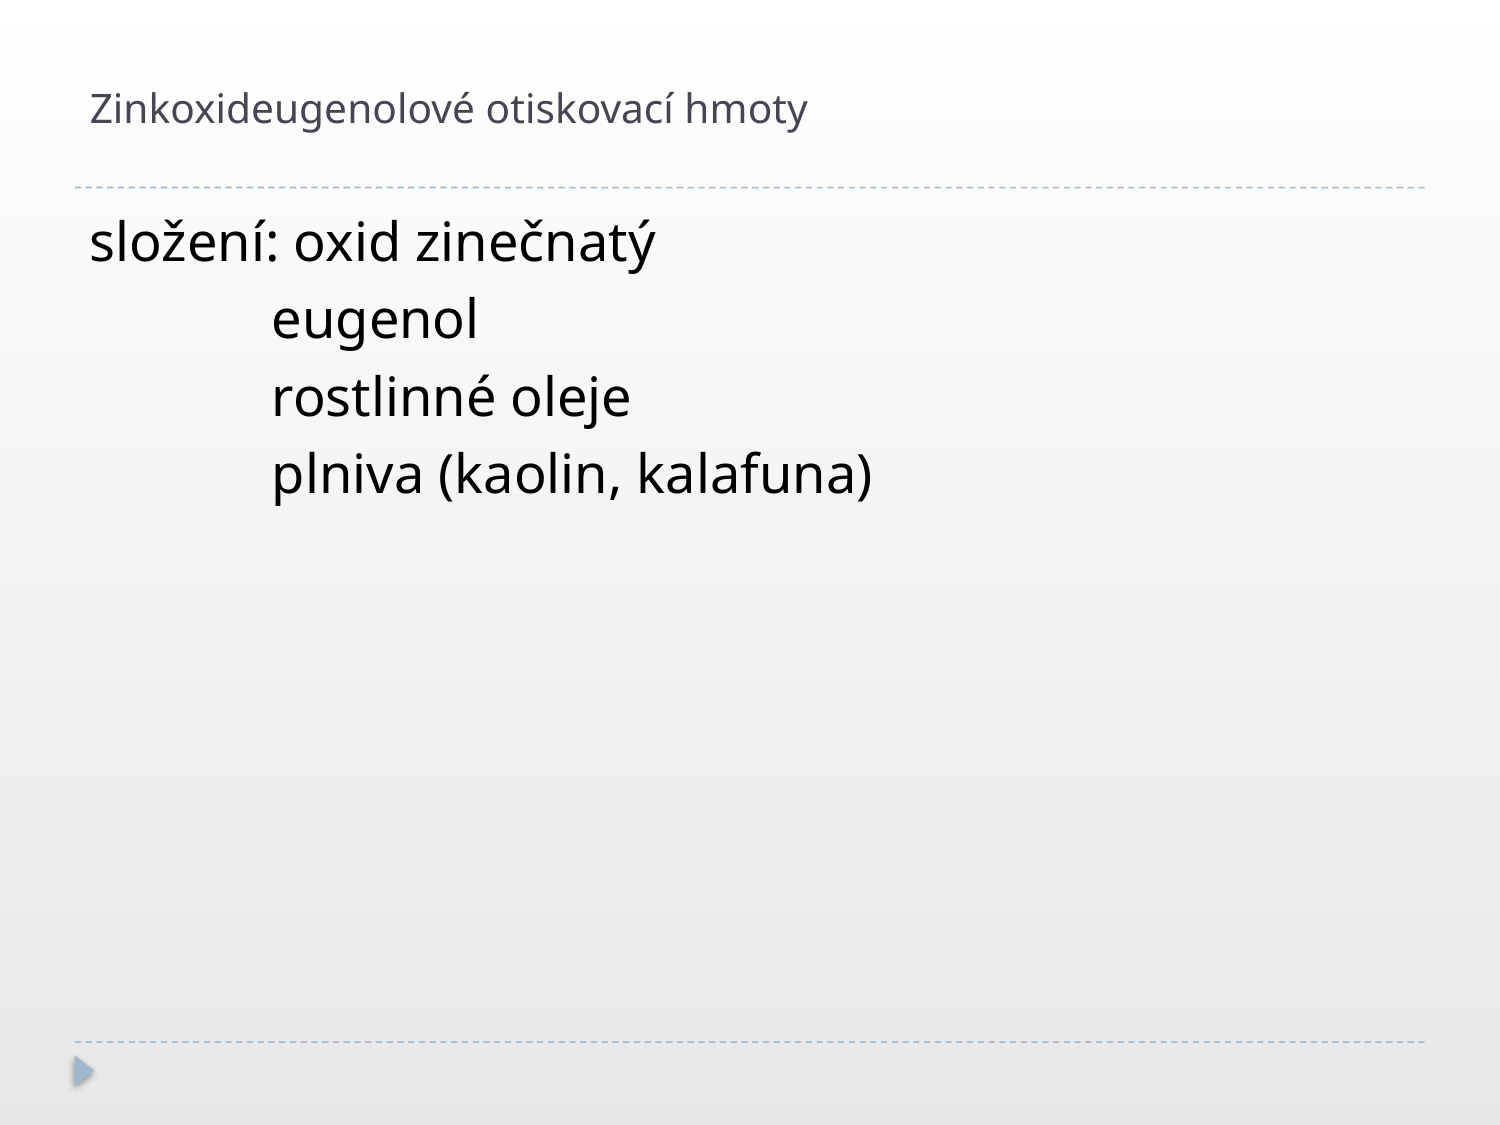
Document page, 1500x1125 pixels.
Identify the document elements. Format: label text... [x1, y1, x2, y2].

text_box [25, 0, 392, 175]
title Zinkoxideugenolové otiskovací hmoty [75, 24, 1425, 188]
list složení: oxid zinečnatý eugenol rostlinné oleje plniva (kaolin, kalafuna) [75, 200, 1425, 1010]
